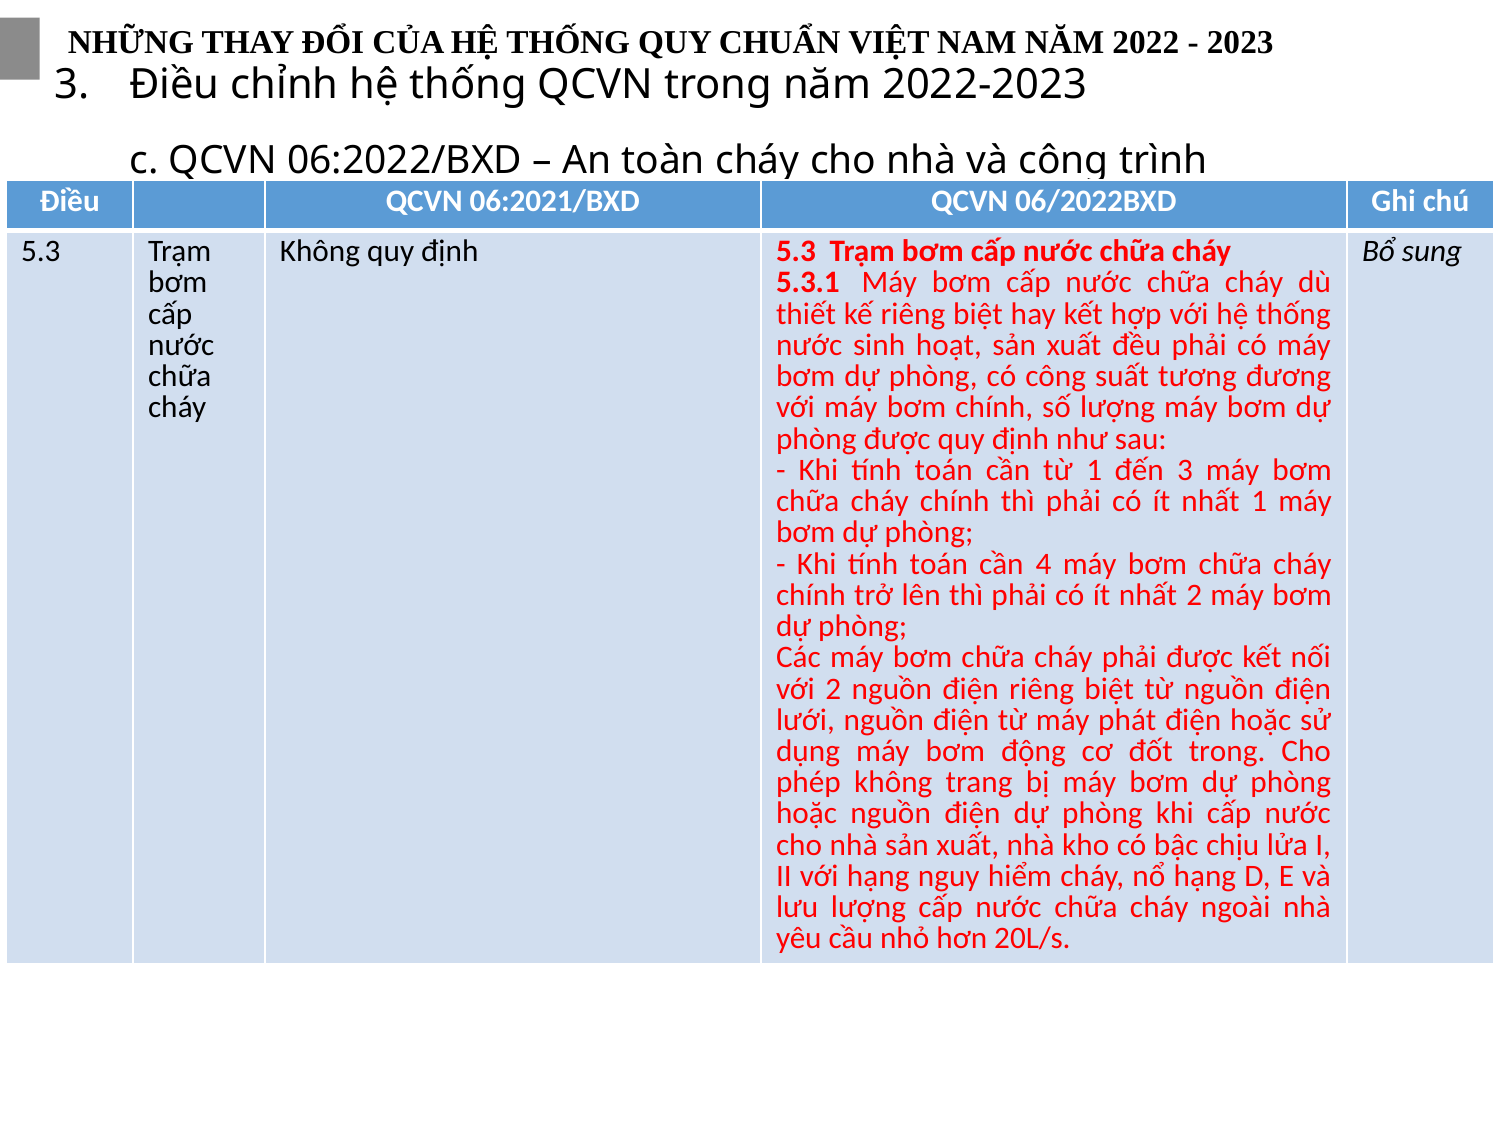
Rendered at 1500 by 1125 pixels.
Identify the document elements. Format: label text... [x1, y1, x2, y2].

table_cell Trạm bơm cấp nước chữa cháy [134, 233, 264, 963]
text_box Điều chỉnh hệ thống QCVN trong năm 2022-2023 [39, 55, 1343, 108]
table_header [134, 181, 264, 228]
text_box [0, 17, 41, 81]
table_header QCVN 06/2022BXD [762, 181, 1346, 228]
table_header Ghi chú [1348, 181, 1493, 228]
text_box NHỮNG THAY ĐỔI CỦA HỆ THỐNG QUY CHUẨN VIỆT NAM NĂM 2022 - 2023 [53, 17, 1395, 80]
table_header Điều [7, 181, 132, 228]
table_cell 5.3 [7, 233, 132, 963]
table_cell Không quy định [266, 233, 760, 963]
table_cell 5.3 Trạm bơm cấp nước chữa cháy 5.3.1 Máy bơm cấp nước chữa cháy dù thiết kế riêng biệt hay kết hợp với hệ thống nước sinh hoạt, sản xuất đều phải có máy bơm dự phòng, có công suất tương đương với máy bơm chính, số lượng máy bơm dự phòng được quy định như sau: - Khi tính toán cần từ 1 đến 3 máy bơm chữa cháy chính thì phải có ít nhất 1 máy bơm dự phòng; - Khi tính toán cần 4 máy bơm chữa cháy chính trở lên thì phải có ít nhất 2 máy bơm dự phòng; Các máy bơm chữa cháy phải được kết nối với 2 nguồn điện riêng biệt từ nguồn điện lưới, nguồn điện từ máy phát điện hoặc sử dụng máy bơm động cơ đốt trong. Cho phép không trang bị máy bơm dự phòng hoặc nguồn điện dự phòng khi cấp nước cho nhà sản xuất, nhà kho có bậc chịu lửa I, II với hạng nguy hiểm cháy, nổ hạng D, E và lưu lượng cấp nước chữa cháy ngoài nhà yêu cầu nhỏ hơn 20L/s. [762, 233, 1346, 963]
table_header QCVN 06:2021/BXD [266, 181, 760, 228]
table_cell Bổ sung [1348, 233, 1493, 963]
text_box c. QCVN 06:2022/BXD – An toàn cháy cho nhà và công trình [114, 103, 1225, 179]
